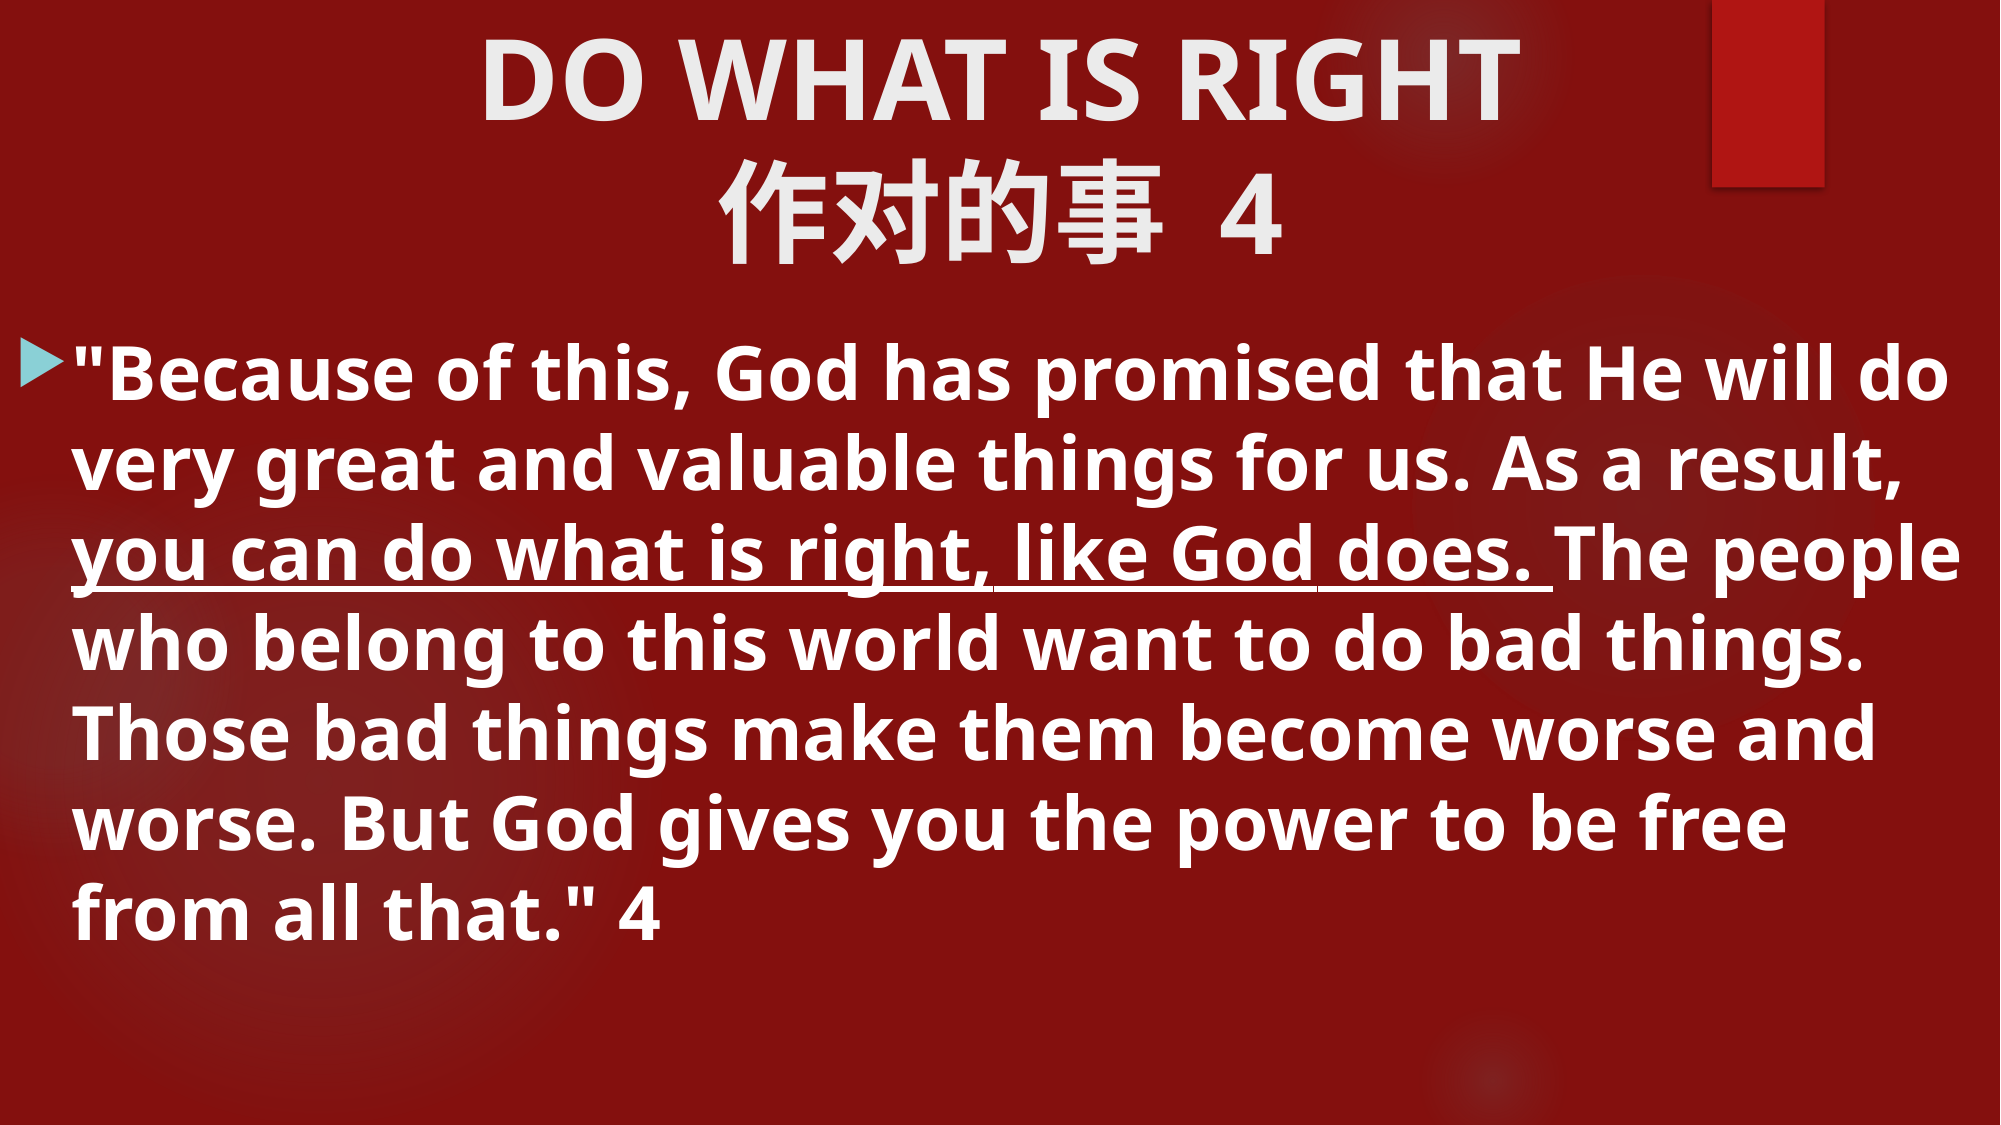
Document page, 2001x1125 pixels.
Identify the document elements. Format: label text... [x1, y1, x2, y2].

list "Because of this, God has promised that He will do very great and valuable things for us. As a result, you can do what is right, like God does. The people who belong to this world want to do bad things. Those bad things make them become worse and worse. But God gives you the power to be free from all that." 4 [0, 318, 2000, 1125]
title DO WHAT IS RIGHT 作对的事 4 [0, 0, 2000, 318]
